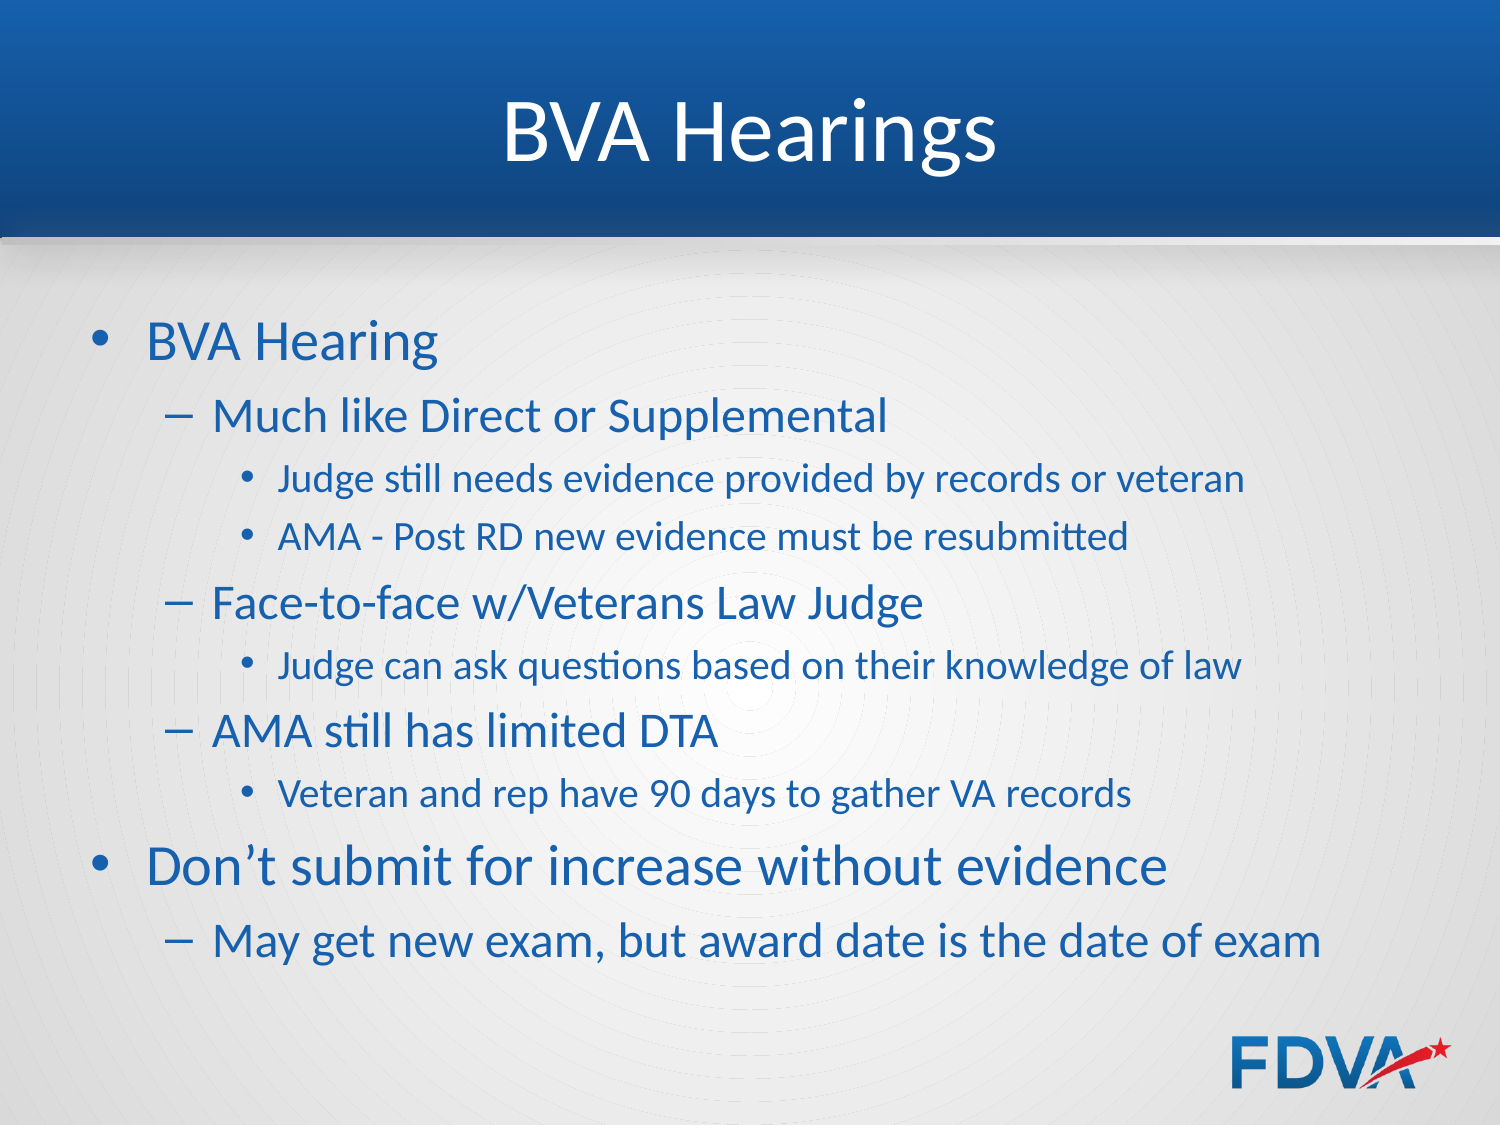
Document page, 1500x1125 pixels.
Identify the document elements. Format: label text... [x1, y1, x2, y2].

list BVA Hearing Much like Direct or Supplemental Judge still needs evidence provided by records or veteran AMA - Post RD new evidence must be resubmitted Face-to-face w/Veterans Law Judge Judge can ask questions based on their knowledge of law AMA still has limited DTA Veteran and rep have 90 days to gather VA records Don’t submit for increase without evidence May get new exam, but award date is the date of exam [75, 295, 1425, 1013]
title BVA Hearings [75, 37, 1425, 213]
picture [1220, 1024, 1463, 1100]
